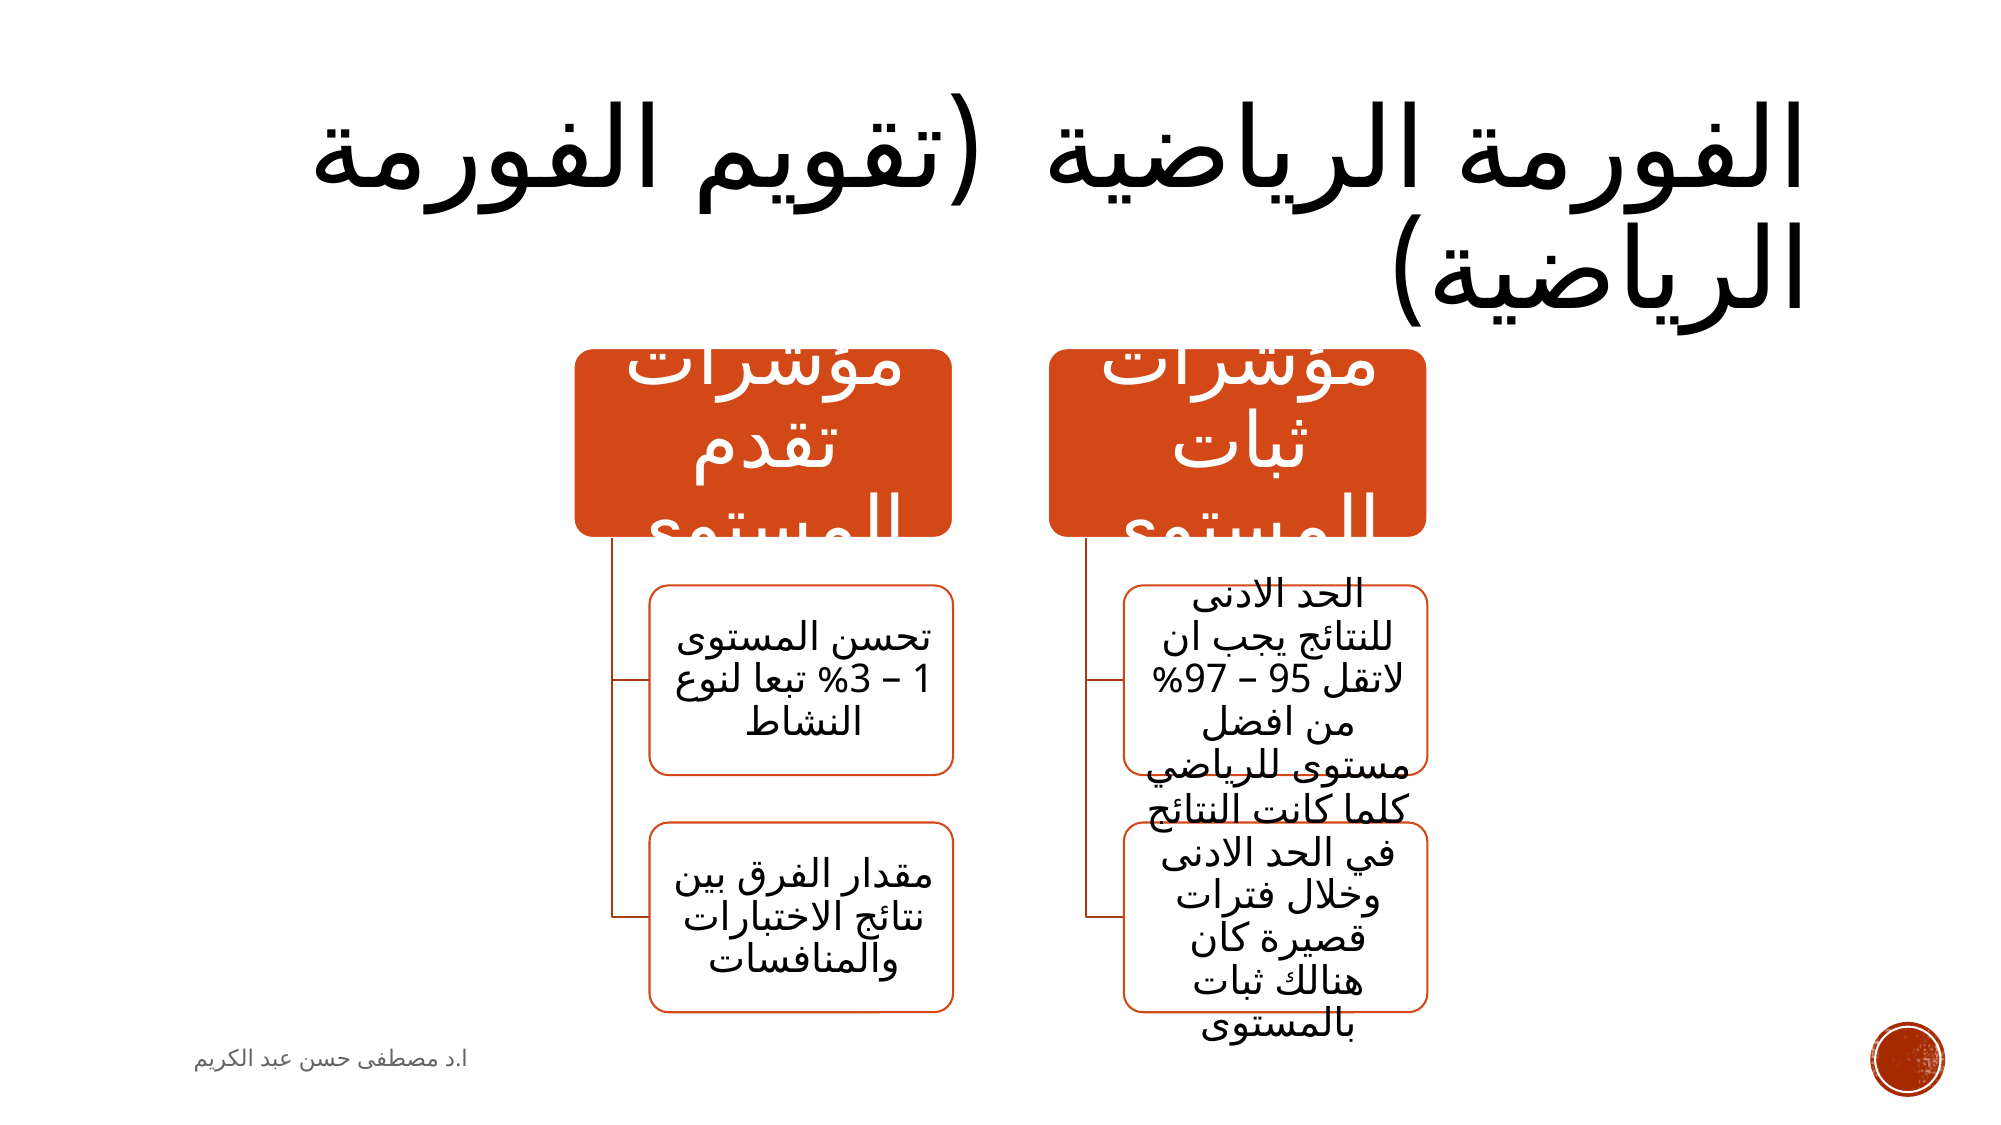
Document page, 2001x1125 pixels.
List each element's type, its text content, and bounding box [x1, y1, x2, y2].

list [176, 354, 1826, 1011]
title الفورمة الرياضية (تقويم الفورمة الرياضية) [175, 79, 1826, 344]
footer ا.د مصطفى حسن عبد الكريم [178, 1028, 1217, 1089]
